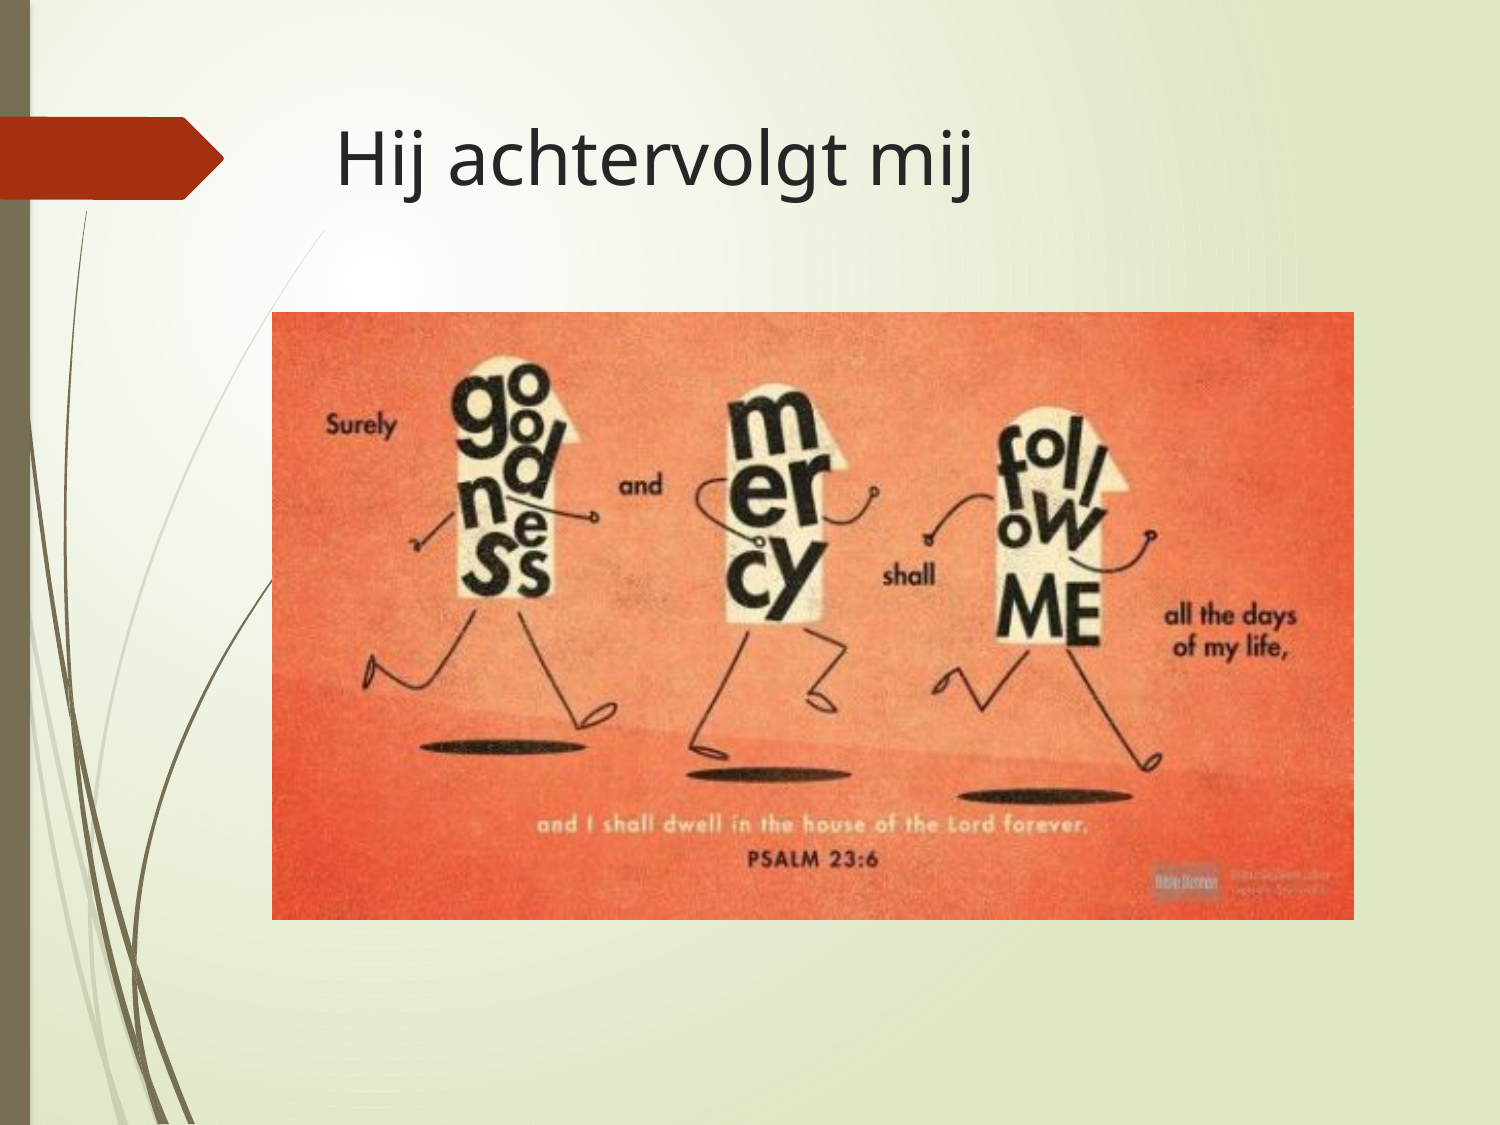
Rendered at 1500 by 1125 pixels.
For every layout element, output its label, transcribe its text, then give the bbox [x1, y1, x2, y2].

title Hij achtervolgt mij [319, 102, 1400, 313]
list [272, 312, 1355, 921]
